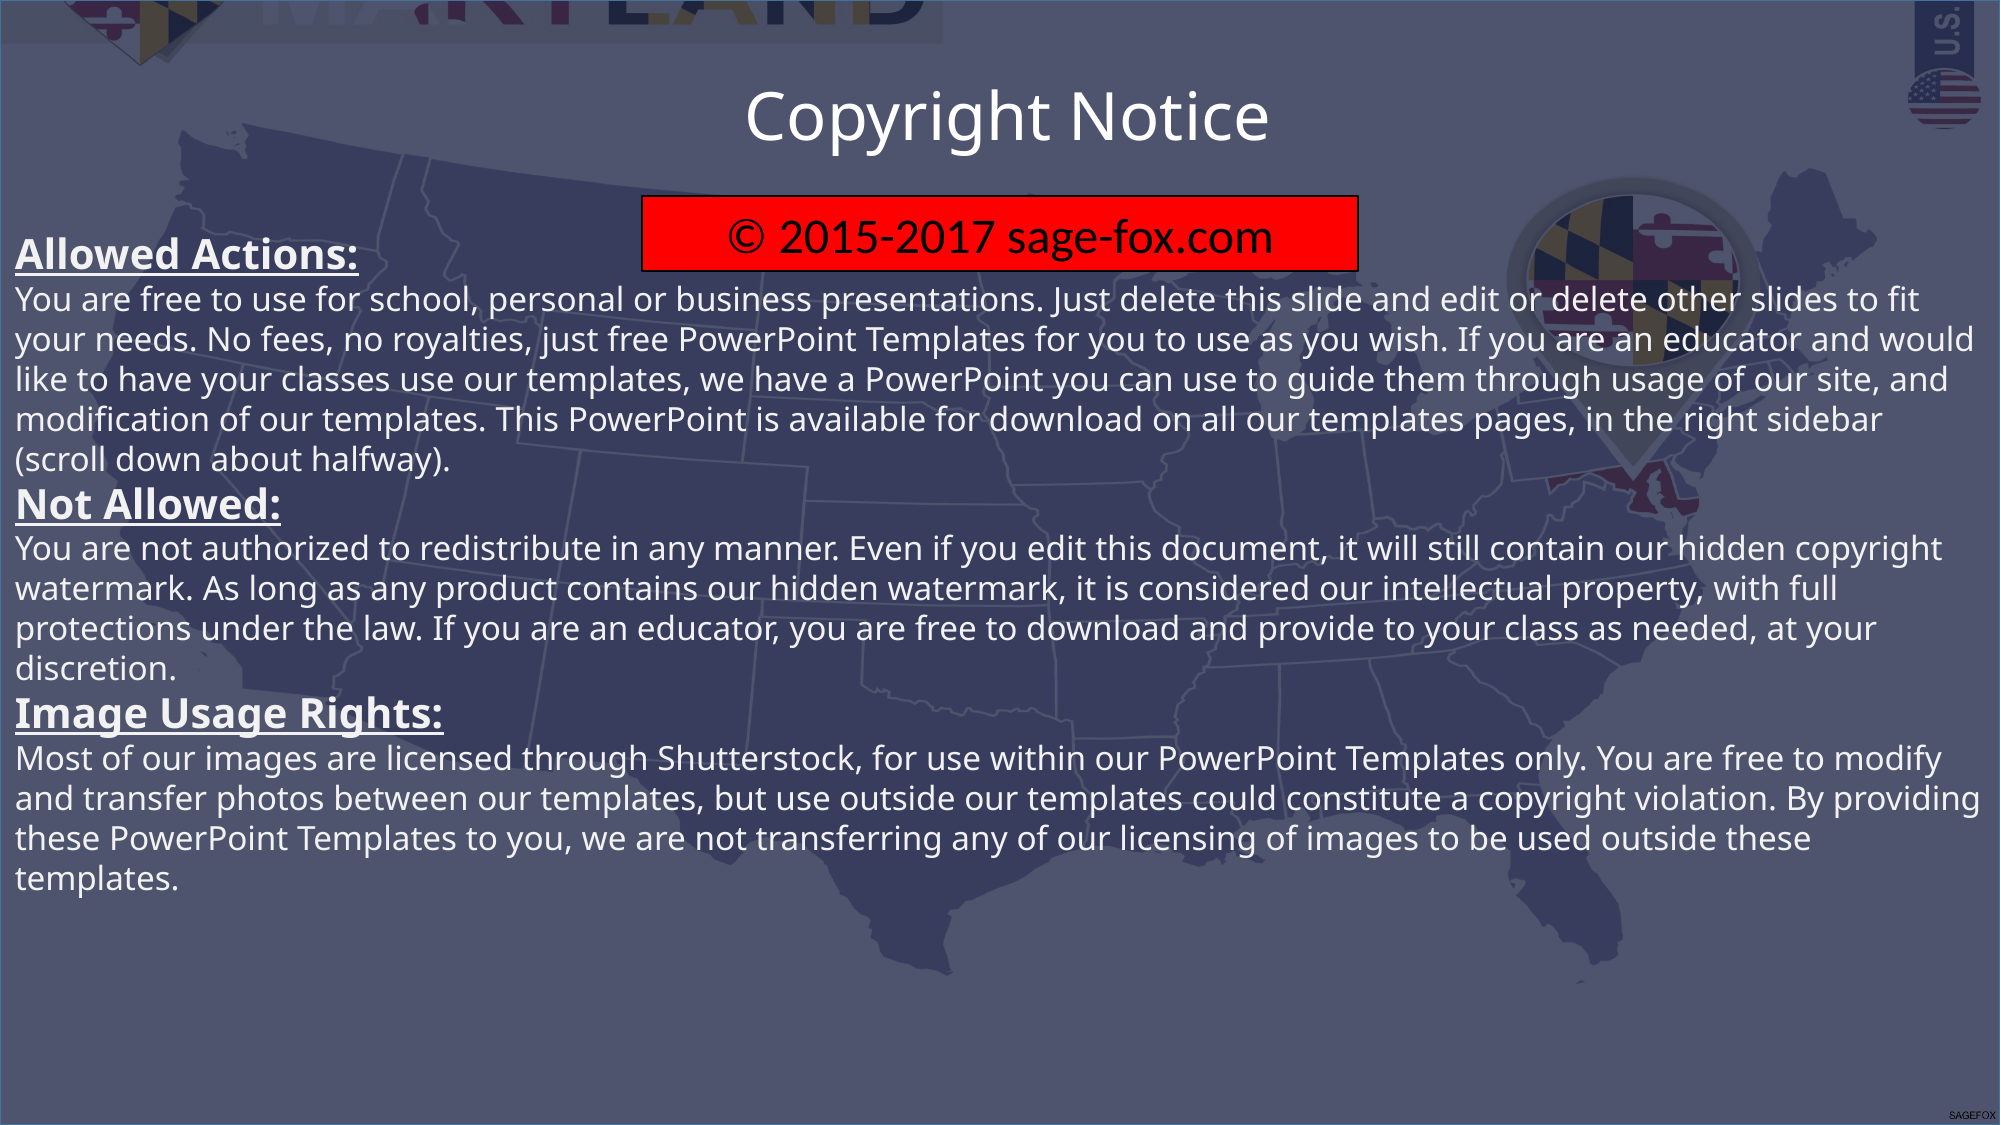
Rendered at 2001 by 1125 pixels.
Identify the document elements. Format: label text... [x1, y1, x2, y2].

title Copyright Notice [493, 60, 1524, 178]
text_box © 2015-2017 sage-fox.com [641, 196, 1358, 272]
text_box Allowed Actions: You are free to use for school, personal or business presentations. Just delete this slide and edit or delete other slides to fit your needs. No fees, no royalties, just free PowerPoint Templates for you to use as you wish. If you are an educator and would like to have your classes use our templates, we have a PowerPoint you can use to guide them through usage of our site, and modification of our templates. This PowerPoint is available for download on all our templates pages, in the right sidebar (scroll down about halfway). Not Allowed: You are not authorized to redistribute in any manner. Even if you edit this document, it will still contain our hidden copyright watermark. As long as any product contains our hidden watermark, it is considered our intellectual property, with full protections under the law. If you are an educator, you are free to download and provide to your class as needed, at your discretion. Image Usage Rights: Most of our images are licensed through Shutterstock, for use within our PowerPoint Templates only. You are free to modify and transfer photos between our templates, but use outside our templates could constitute a copyright violation. By providing these PowerPoint Templates to you, we are not transferring any of our licensing of images to be used outside these templates. [0, 0, 2000, 1125]
